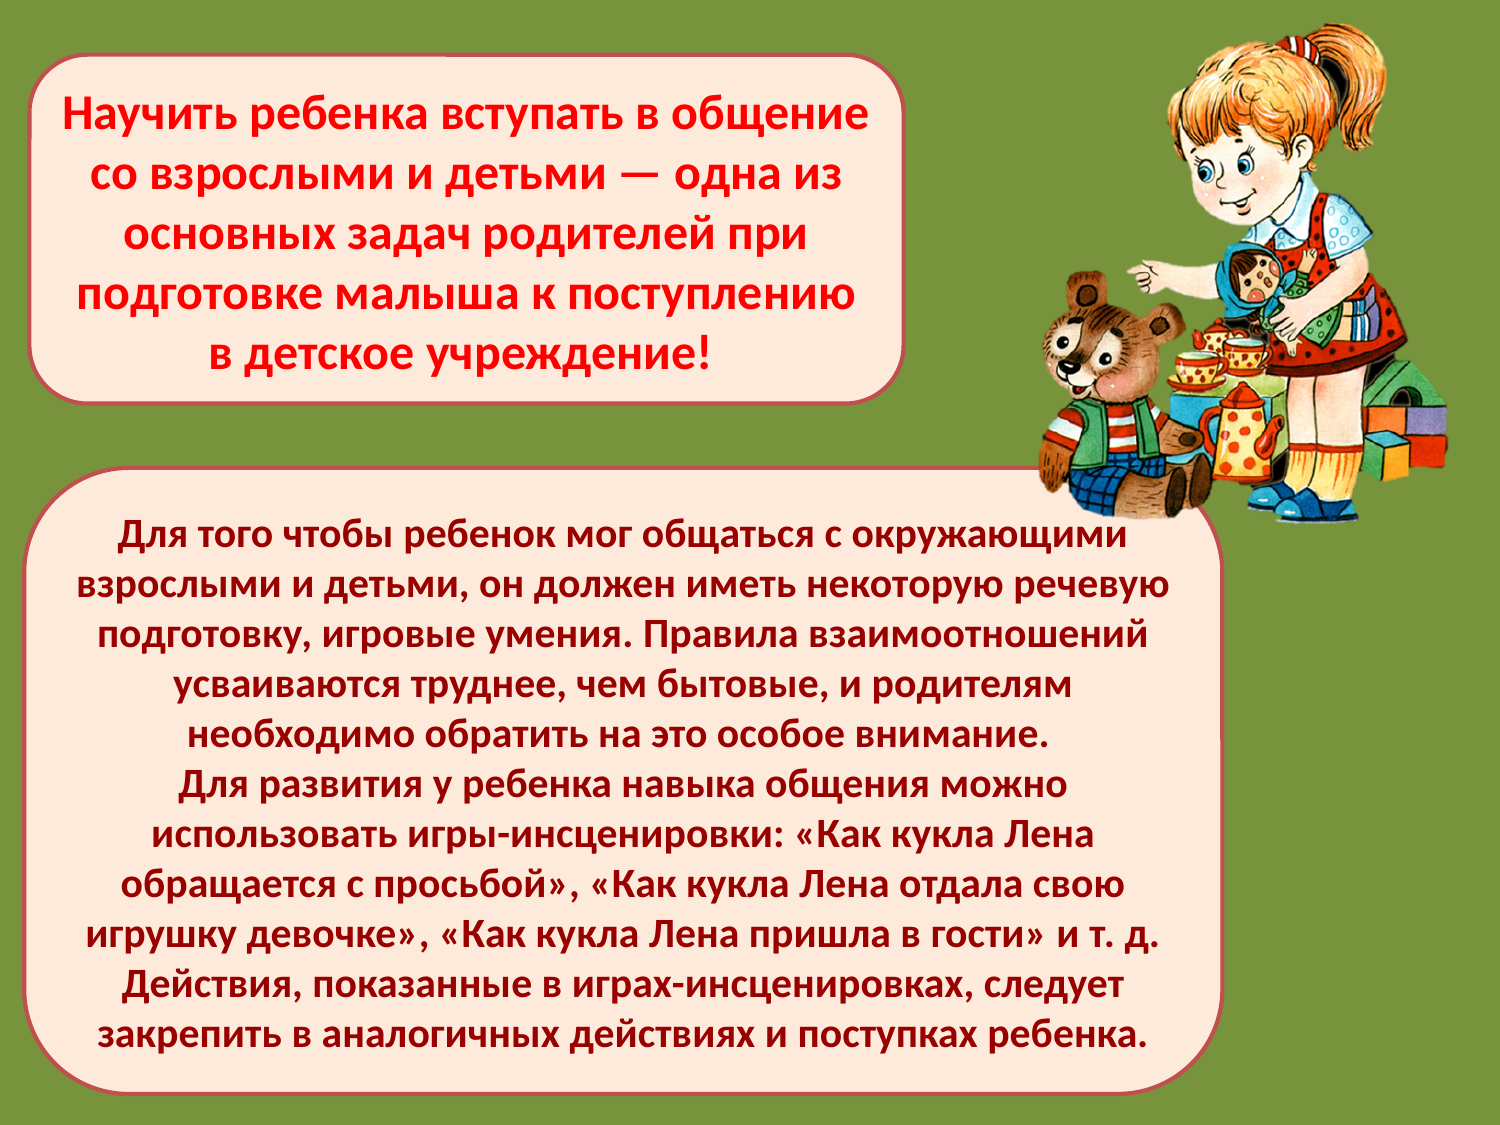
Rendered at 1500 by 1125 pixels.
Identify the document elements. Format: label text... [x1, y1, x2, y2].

picture [997, 0, 1477, 556]
text_box Научить ребенка вступать в общение со взрослыми и детьми — одна из основных задач родителей при подготовке малыша к поступлению в детское учреждение! [27, 52, 906, 406]
text_box Для того чтобы ребенок мог общаться с окружающими взрослыми и детьми, он должен иметь некоторую речевую подготовку, игровые умения. Правила взаимоотношений усваиваются труднее, чем бытовые, и родителям необходимо обратить на это особое внимание. Для развития у ребенка навыка общения можно использовать игры-инсценировки: «Как кукла Лена обращается с просьбой», «Как кукла Лена отдала свою игрушку девочке», «Как кукла Лена пришла в гости» и т. д. Действия, показанные в играх-инсценировках, следует закрепить в аналогичных действиях и поступках ребенка. [22, 465, 1225, 1097]
